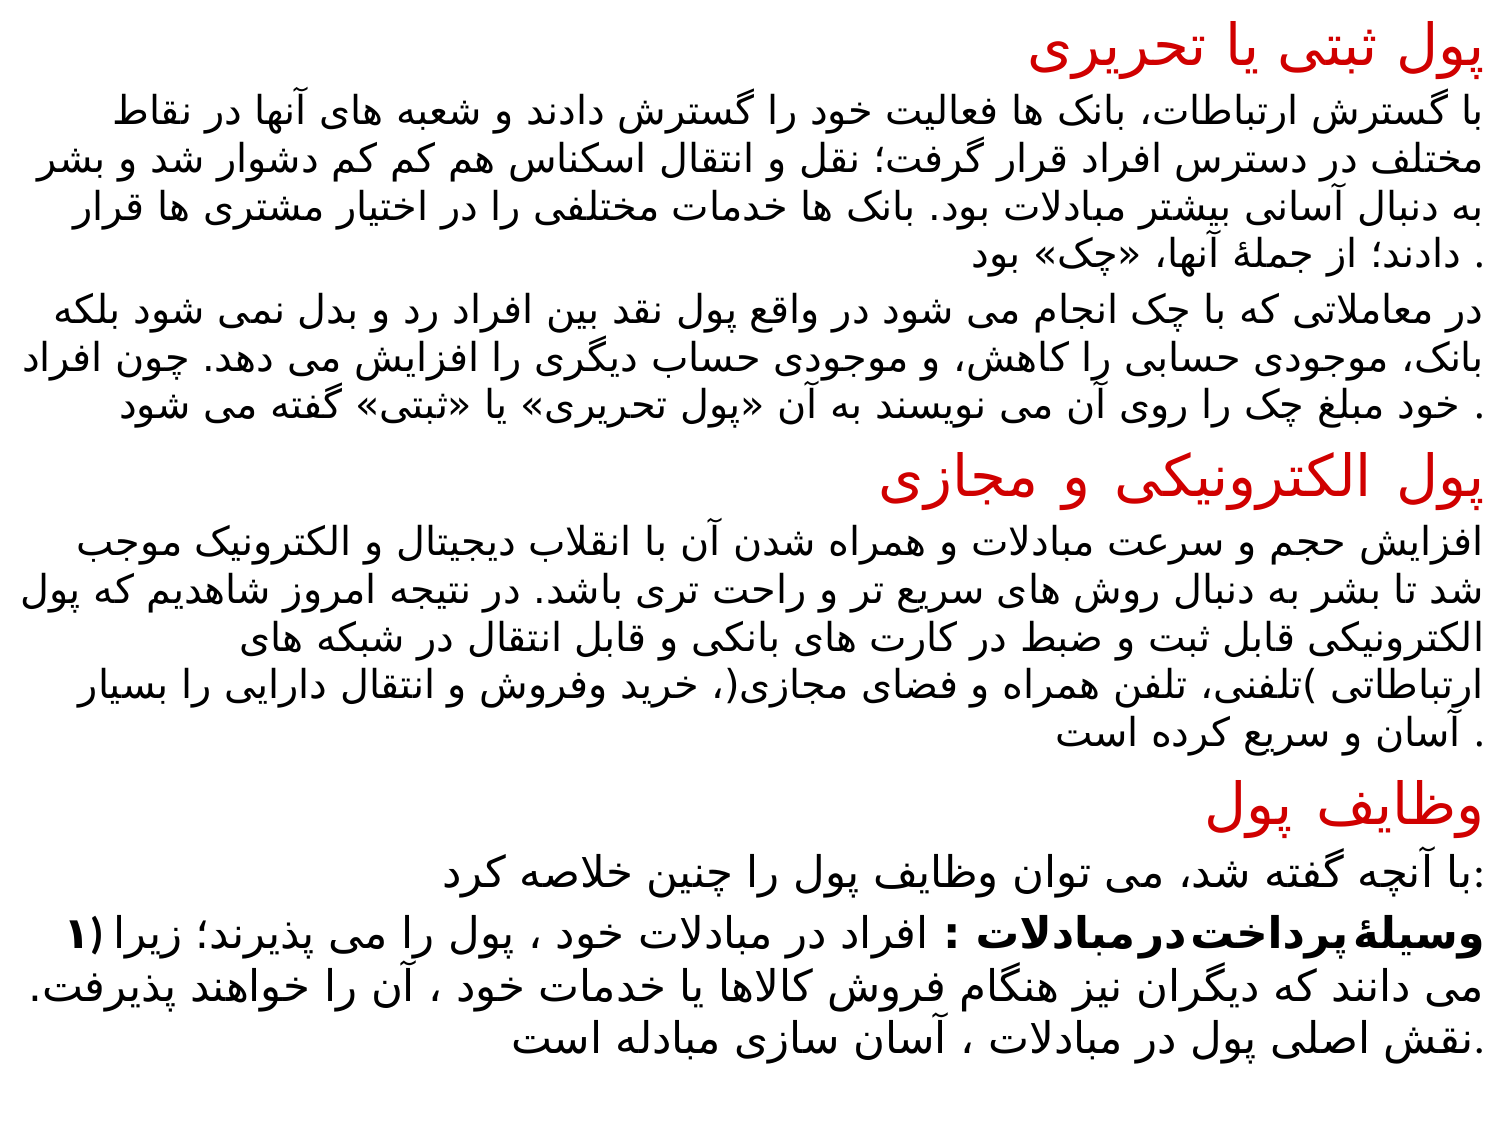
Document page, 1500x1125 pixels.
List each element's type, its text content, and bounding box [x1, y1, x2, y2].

list پول ثبتی یا تحریری با گسترش ارتباطات، بانک ها فعالیت خود را گسترش دادند و شعبه های آنها در نقاط مختلف در دسترس افراد قرار گرفت؛ نقل و انتقال اسکناس هم کم کم دشوار شد و بشر به دنبال آسانی بیشتر مبادلات بود. بانک ها خدمات مختلفی را در اختیار مشتری ها قرار دادند؛ از جملهٔ آنها، «چک» بود . در معاملاتی که با چک انجام می شود در واقع پول نقد بین افراد رد و بدل نمی شود بلکه بانک، موجودی حسابی را کاهش، و موجودی حساب دیگری را افزایش می دهد. چون افراد خود مبلغ چک را روی آن می نویسند به آن «پول تحریری» یا «ثبتی» گفته می شود . پول الکترونیکی و مجازی افزایش حجم و سرعت مبادلات و همراه شدن آن با انقلاب دیجیتال و الکترونیک موجب شد تا بشر به دنبال روش های سریع تر و راحت تری باشد. در نتیجه امروز شاهدیم که پول الکترونیکی قابل ثبت و ضبط در کارت های بانکی و قابل انتقال در شبکه های ارتباطاتی )تلفنی، تلفن همراه و فضای مجازی(، خرید وفروش و انتقال دارایی را بسیار آسان و سریع کرده است . وظایف پول با آنچه گفته شد، می توان وظایف پول را چنین خلاصه کرد: ۱) وسیلۀ پرداخت در مبادلات : افراد در مبادلات خود ، پول را می پذیرند؛ زیرا می دانند که دیگران نیز هنگام فروش کالاها یا خدمات خود ، آن را خواهند پذیرفت. نقش اصلی پول در مبادلات ، آسان سازی مبادله است. [0, 0, 1500, 1125]
